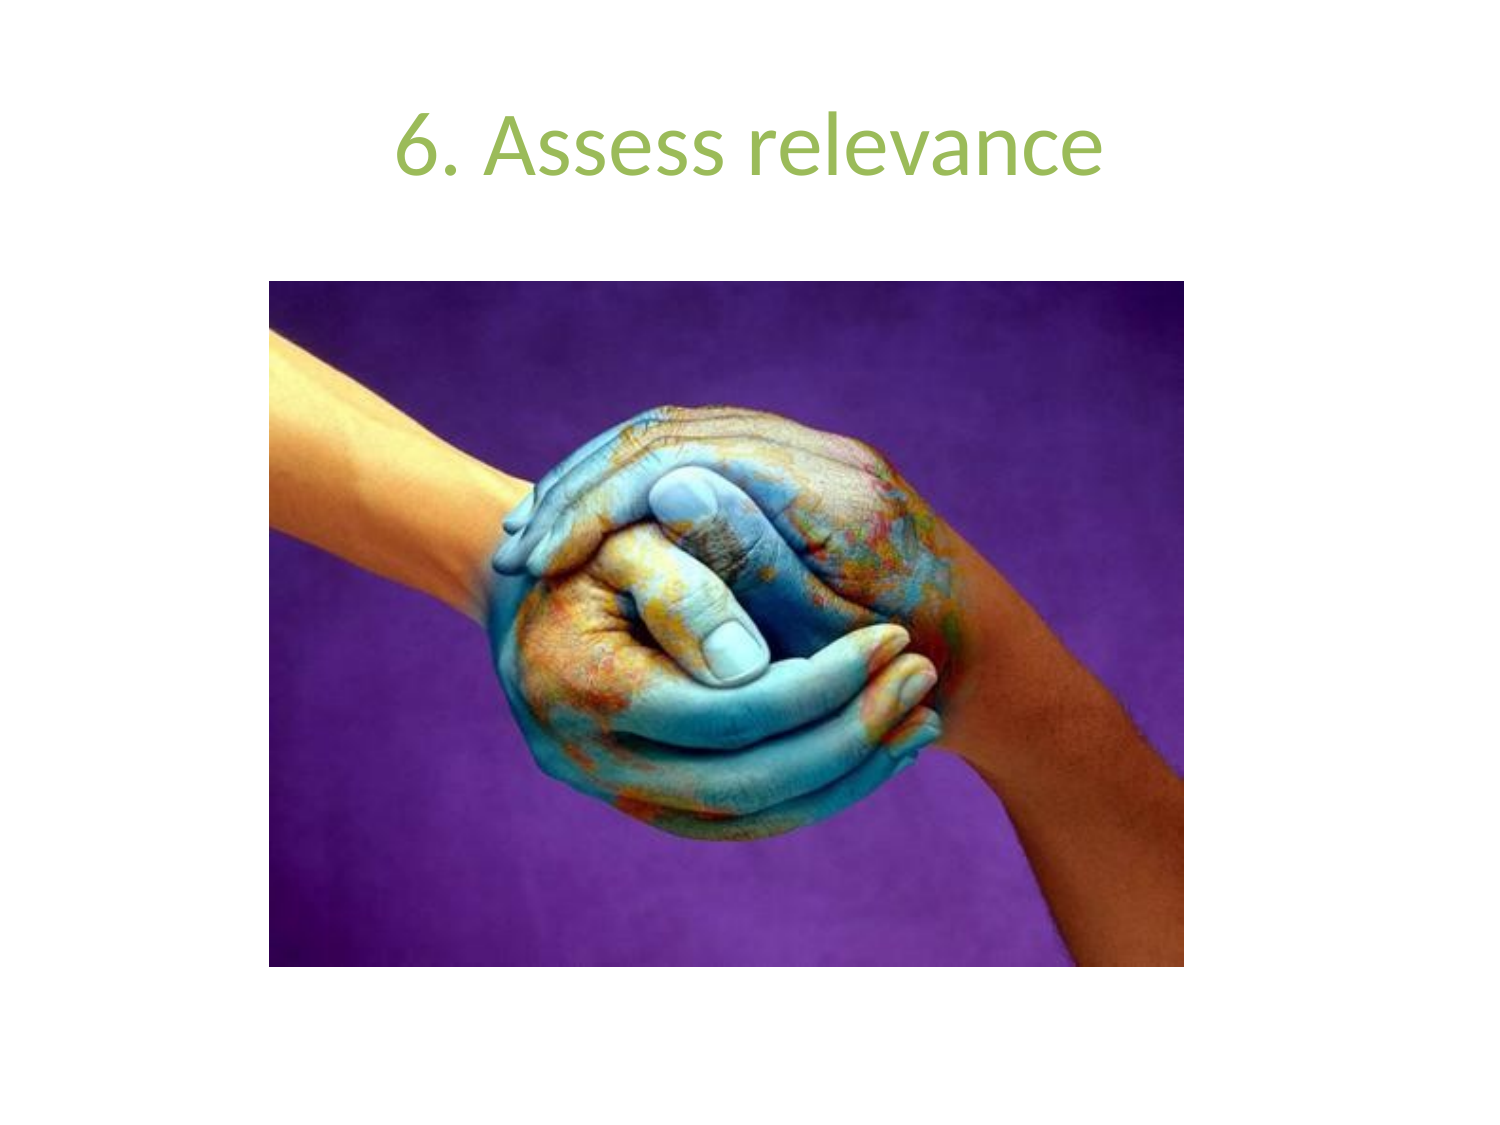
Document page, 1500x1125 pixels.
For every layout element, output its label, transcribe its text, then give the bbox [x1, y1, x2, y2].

picture [269, 280, 1184, 967]
title 6. Assess relevance [75, 45, 1425, 233]
